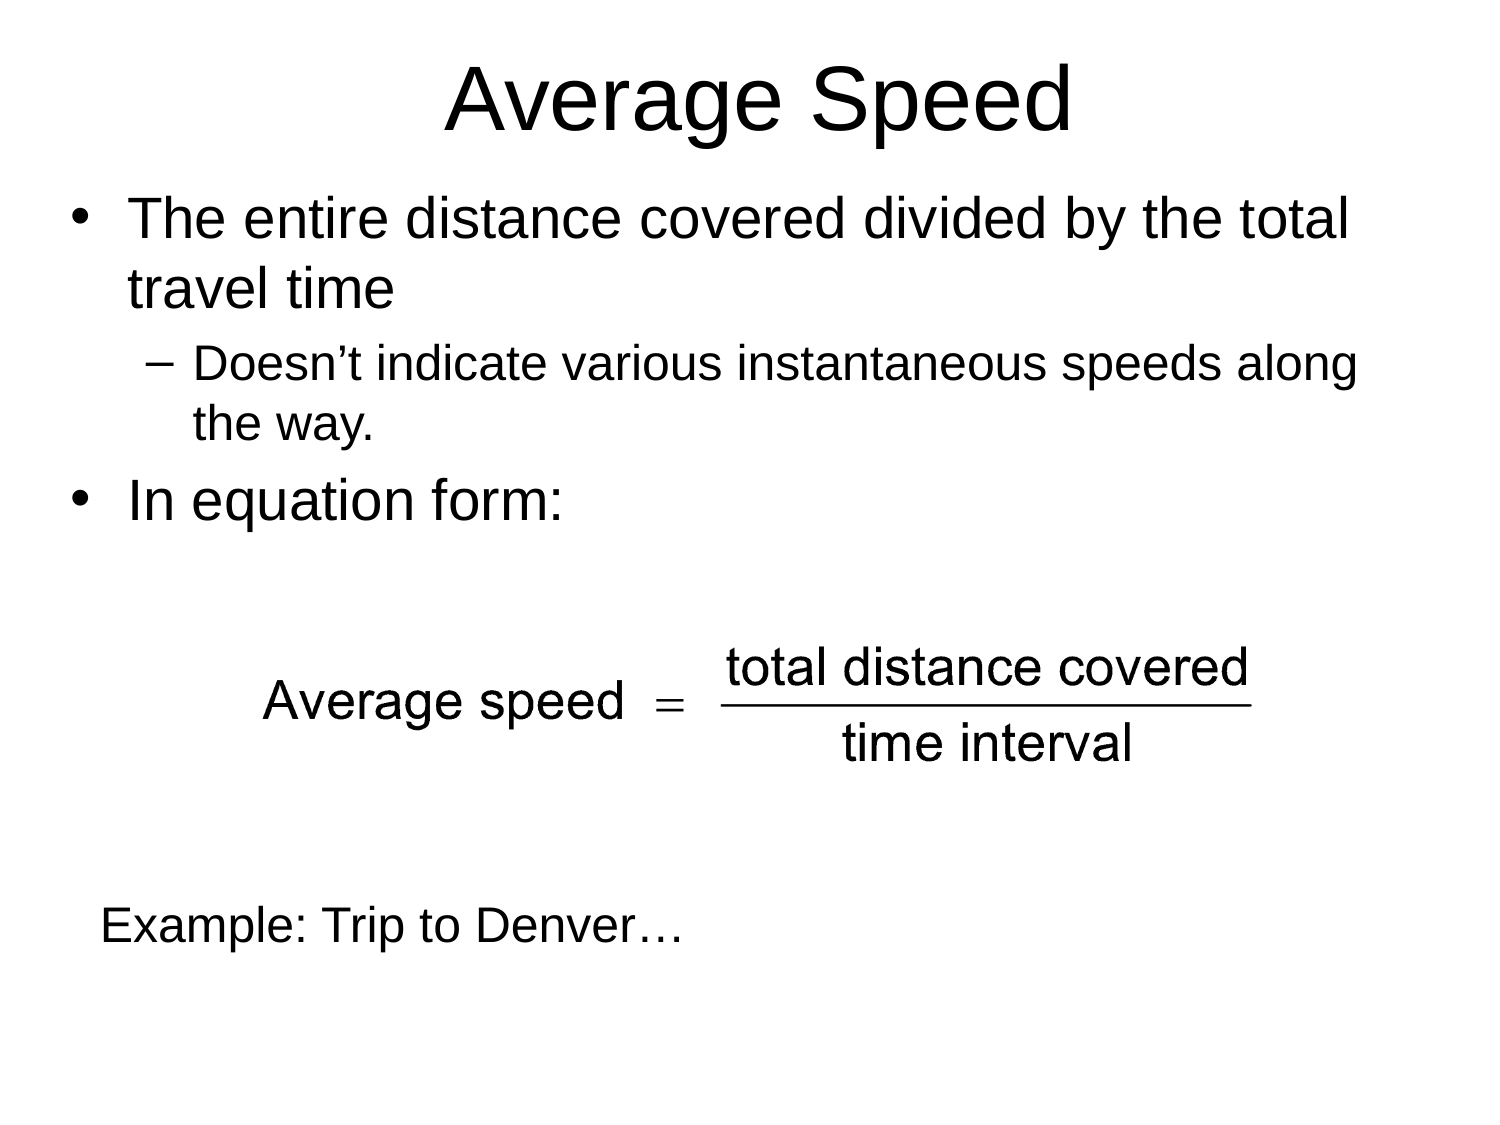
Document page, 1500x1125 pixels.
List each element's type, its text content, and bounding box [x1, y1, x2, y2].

text_box Example: Trip to Denver… [84, 884, 1450, 1045]
picture [258, 638, 1256, 768]
list The entire distance covered divided by the total travel time Doesn’t indicate various instantaneous speeds along the way. In equation form: [55, 172, 1406, 916]
title Average Speed [84, 0, 1435, 188]
